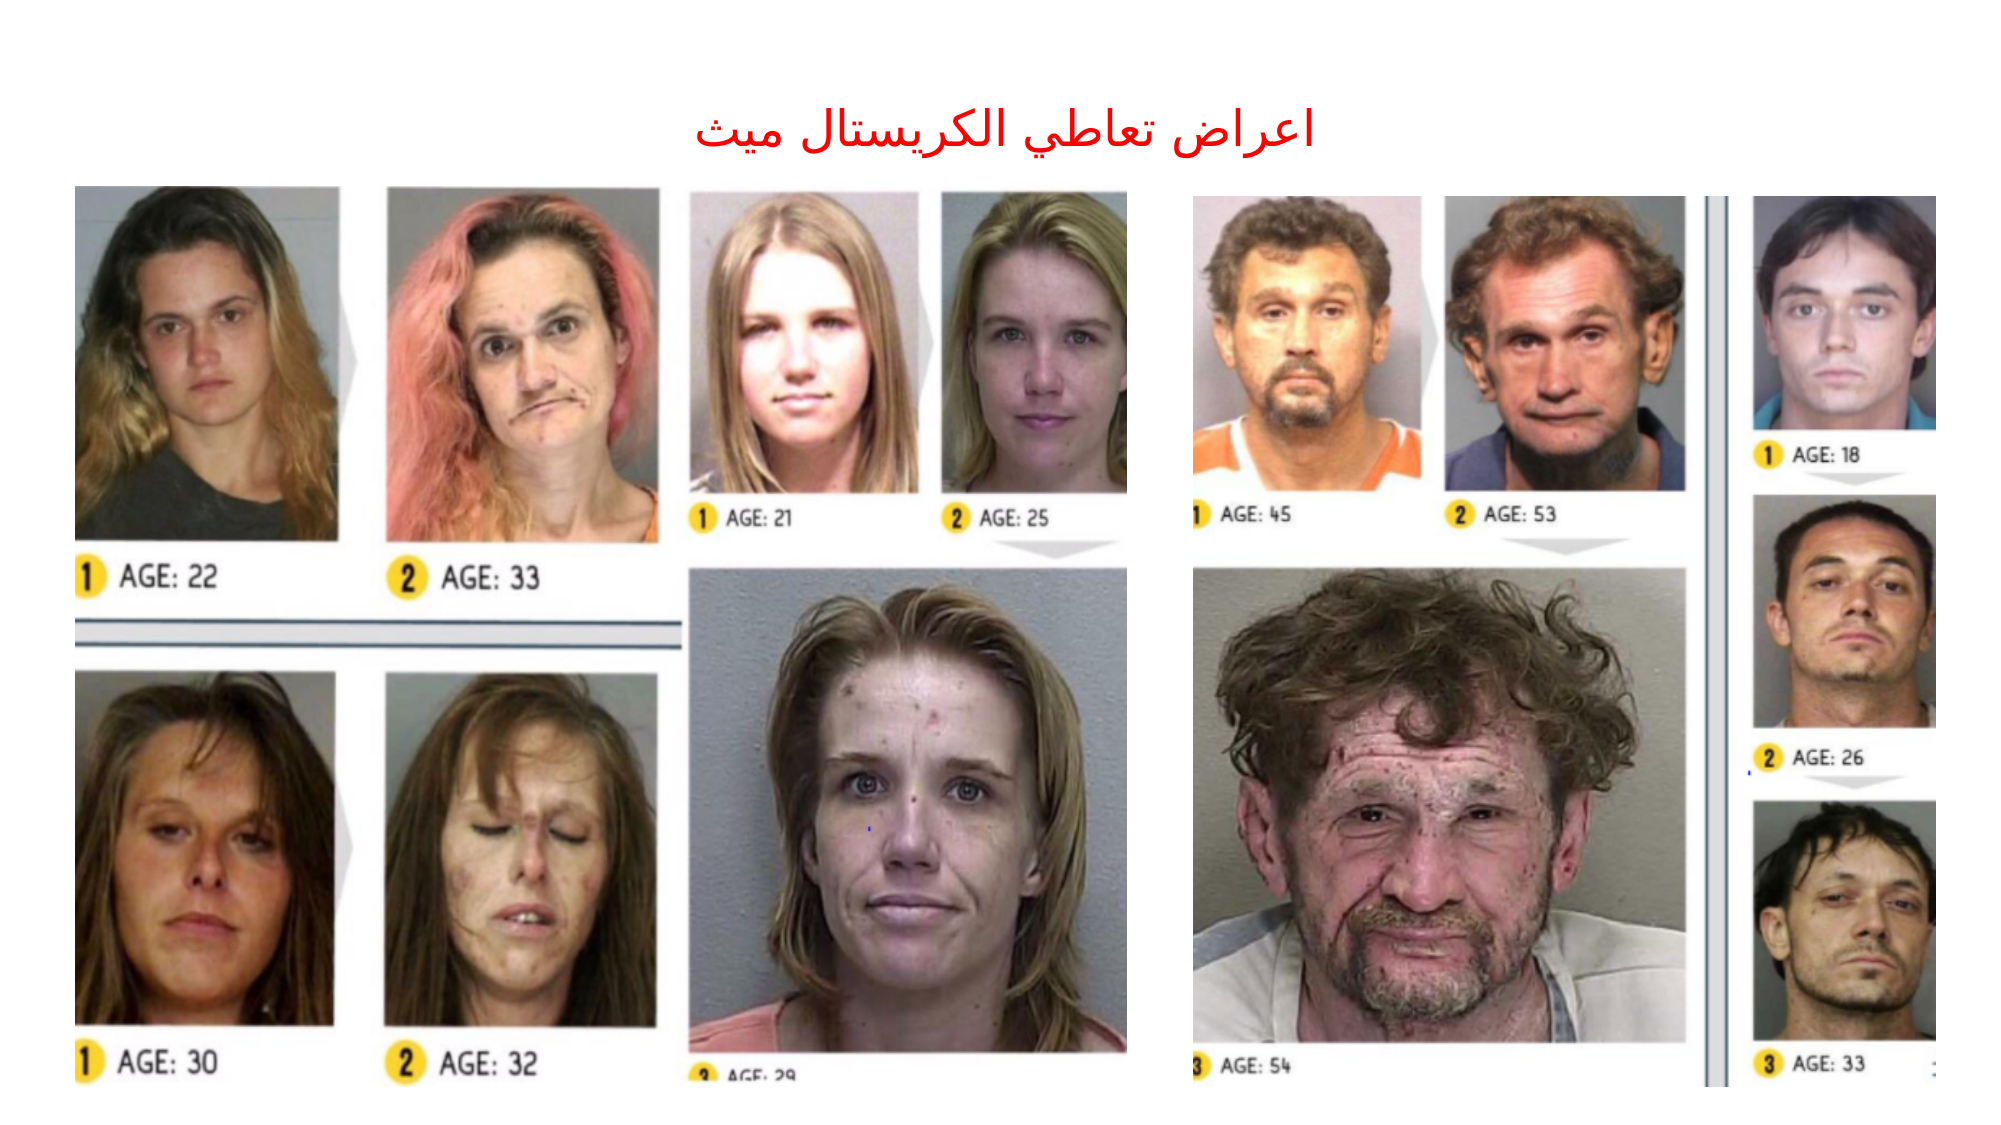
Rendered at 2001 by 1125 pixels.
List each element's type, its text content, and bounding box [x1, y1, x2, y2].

text_box اعراض تعاطي الكريستال ميث [75, 96, 1936, 138]
picture [75, 186, 1127, 1087]
picture [1193, 196, 1936, 1087]
